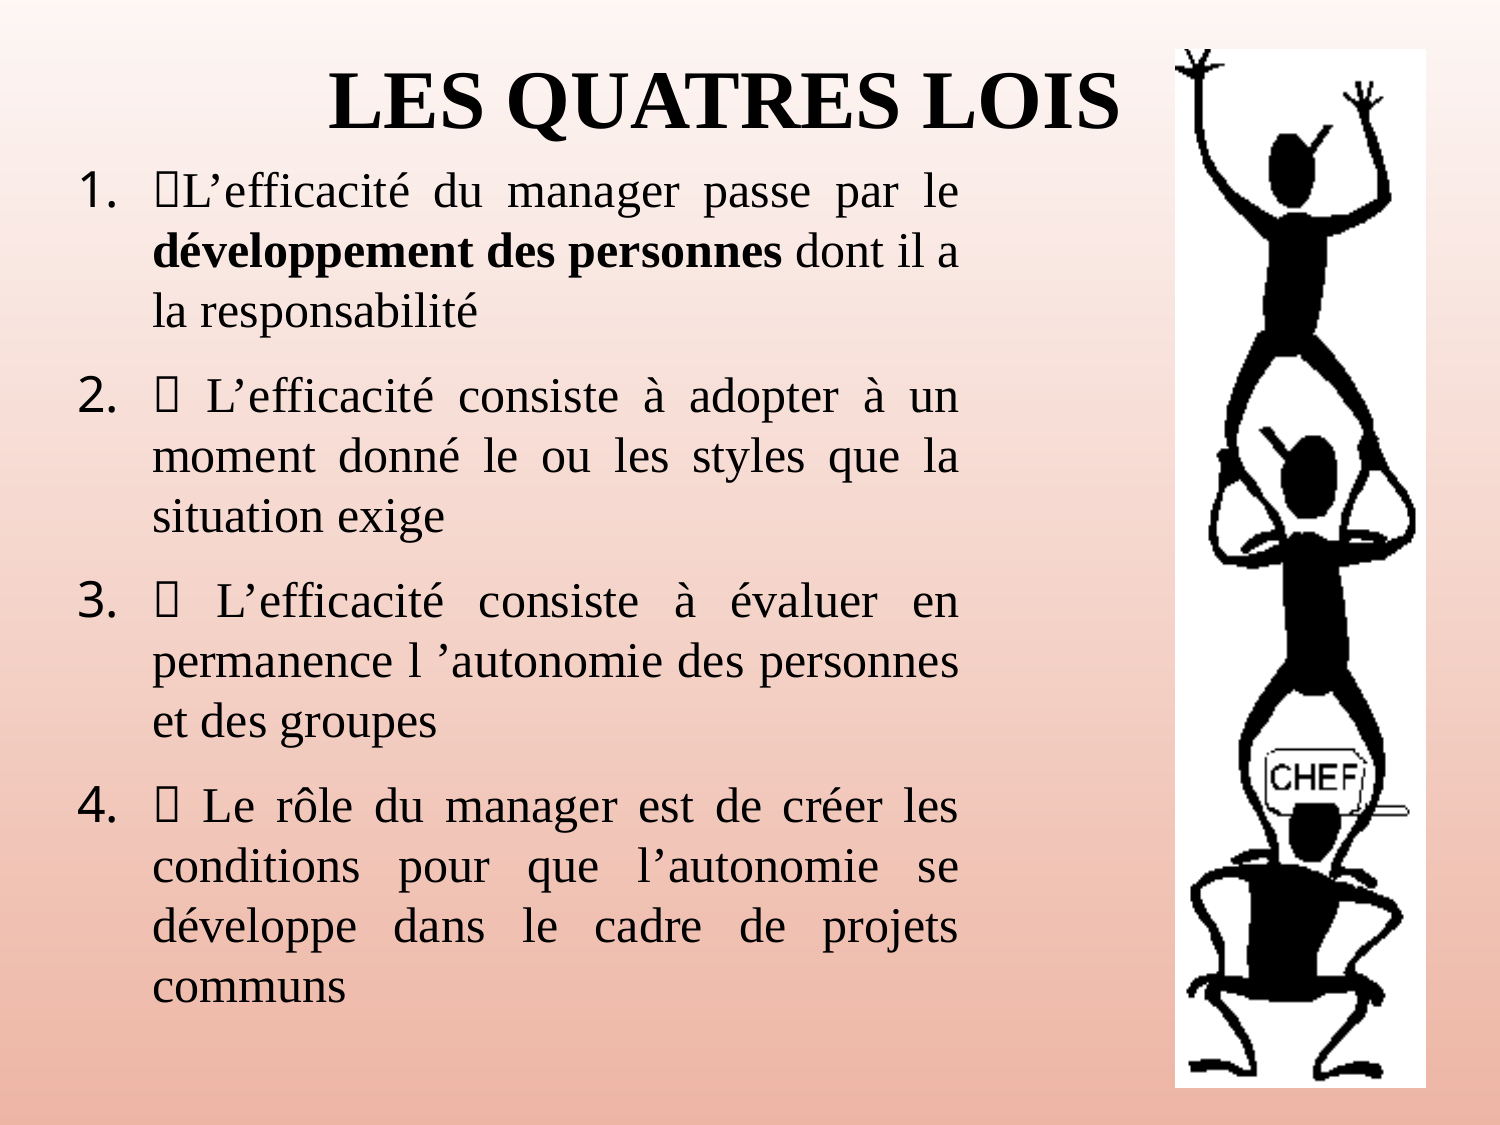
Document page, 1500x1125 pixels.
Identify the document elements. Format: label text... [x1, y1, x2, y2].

text_box L’efficacité du manager passe par le développement des personnes dont il a la responsabilité  L’efficacité consiste à adopter à un moment donné le ou les styles que la situation exige  L’efficacité consiste à évaluer en permanence l ’autonomie des personnes et des groupes  Le rôle du manager est de créer les conditions pour que l’autonomie se développe dans le cadre de projets communs [62, 149, 975, 1020]
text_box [1174, 49, 1427, 1088]
text_box LES QUATRES LOIS [62, 37, 1388, 153]
